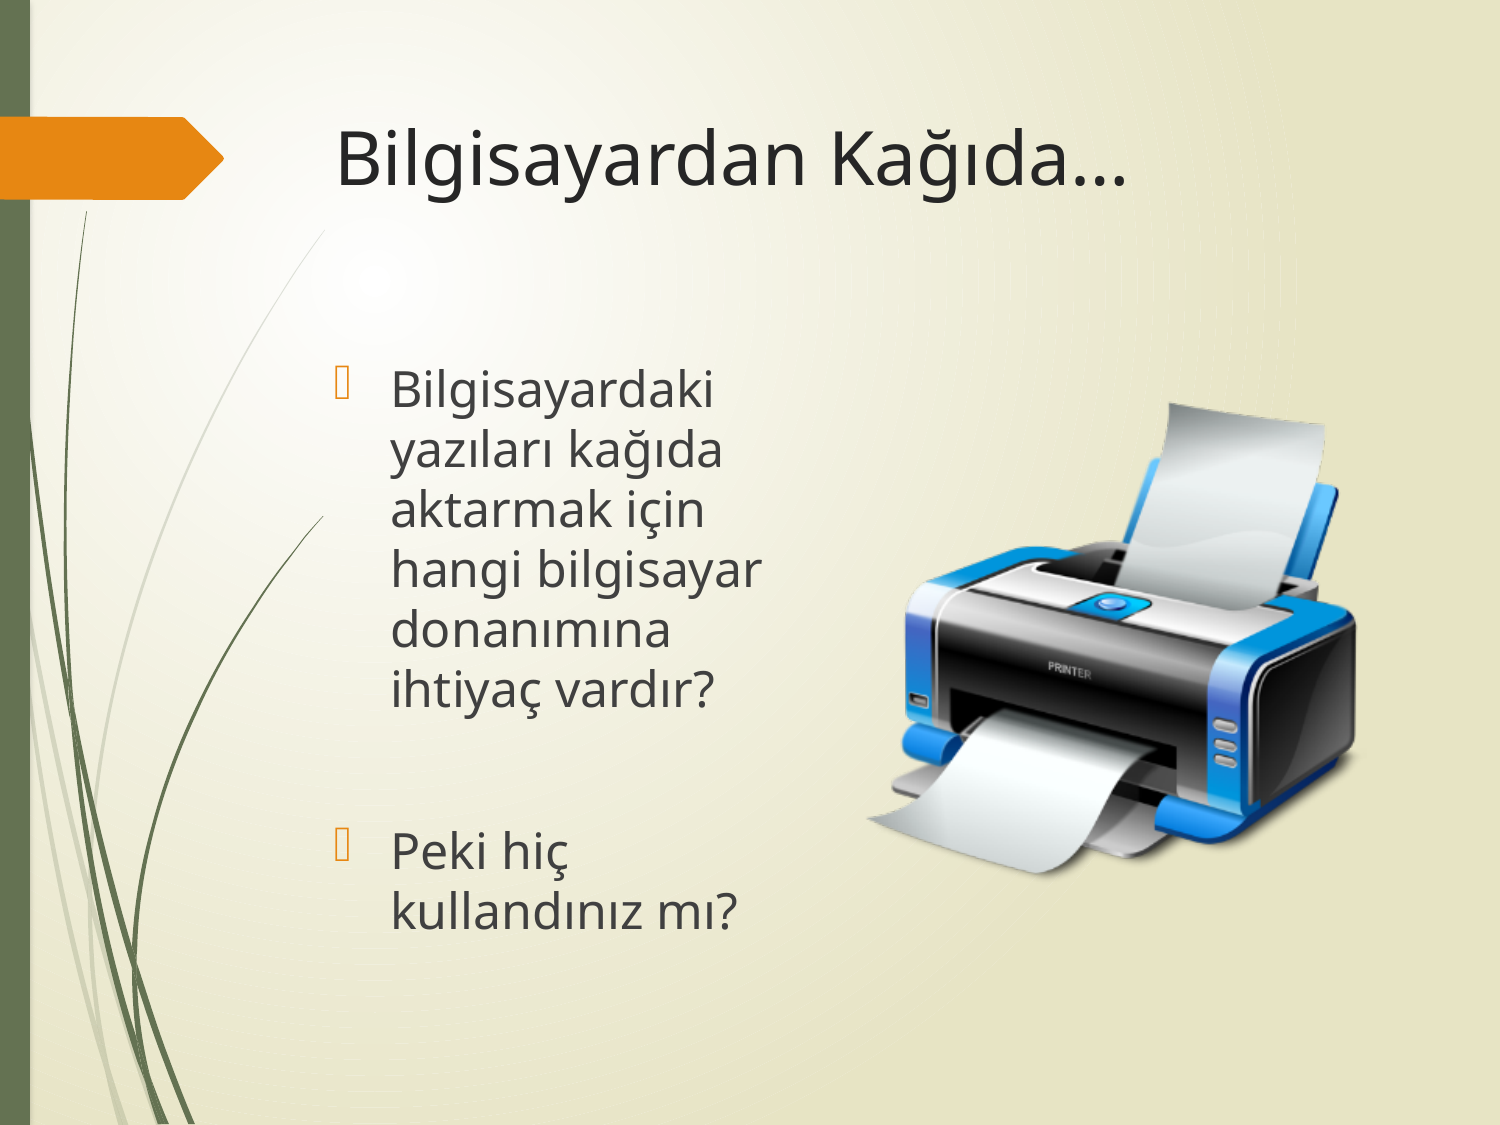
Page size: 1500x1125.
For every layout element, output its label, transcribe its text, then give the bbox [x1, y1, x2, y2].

list Bilgisayardaki yazıları kağıda aktarmak için hangi bilgisayar donanımına ihtiyaç vardır? Peki hiç kullandınız mı? [318, 350, 837, 970]
title Bilgisayardan Kağıda… [319, 102, 1400, 313]
picture [859, 388, 1367, 897]
